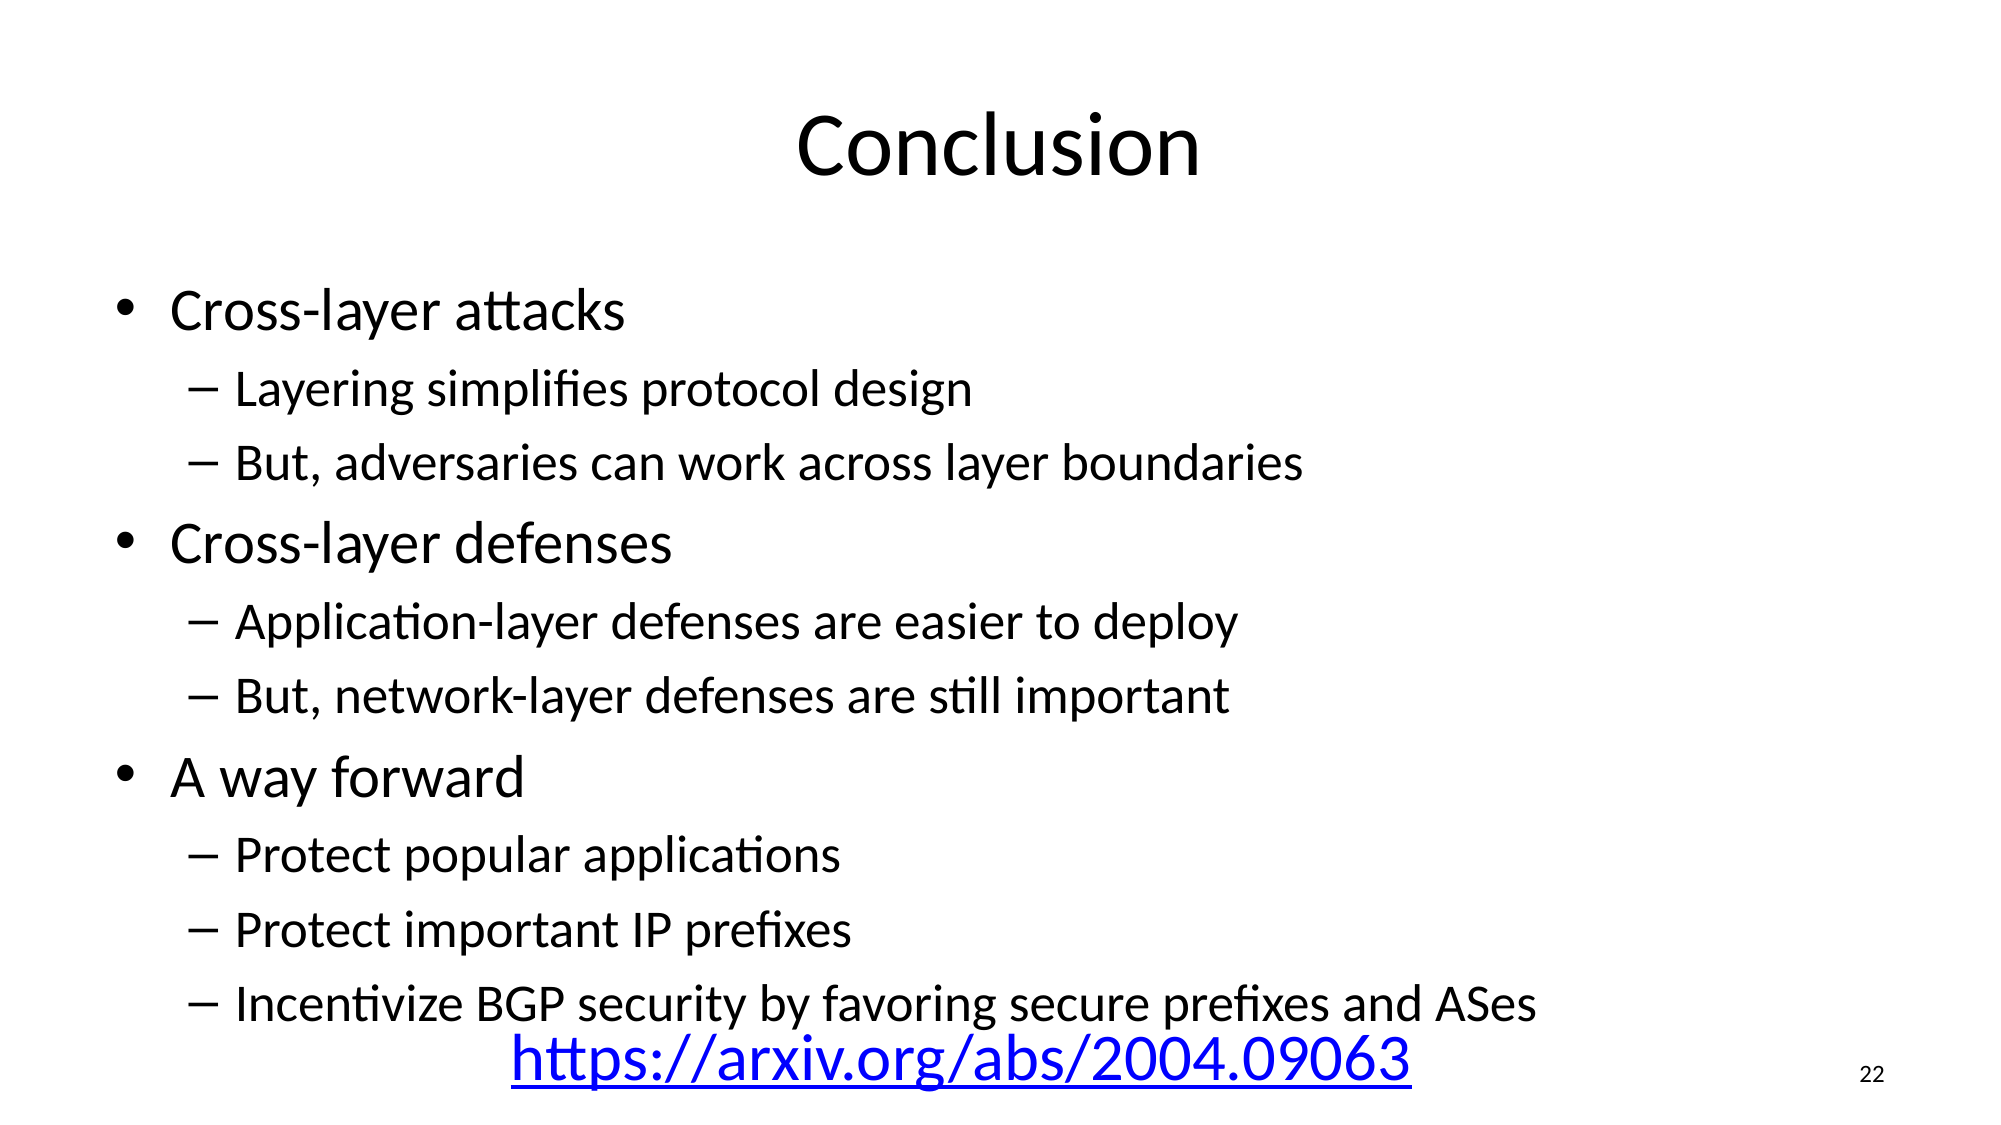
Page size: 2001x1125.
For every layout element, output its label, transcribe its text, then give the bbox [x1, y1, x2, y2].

slide_number 21 [1433, 1042, 1900, 1103]
title Conclusion [99, 45, 1900, 233]
text_box https://arxiv.org/abs/2004.09063 [495, 1006, 1427, 1102]
list Cross-layer attacks Layering simplifies protocol design But, adversaries can work across layer boundaries Cross-layer defenses Application-layer defenses are easier to deploy But, network-layer defenses are still important A way forward Protect popular applications Protect important IP prefixes Incentivize BGP security by favoring secure prefixes and ASes [99, 262, 1900, 1043]
